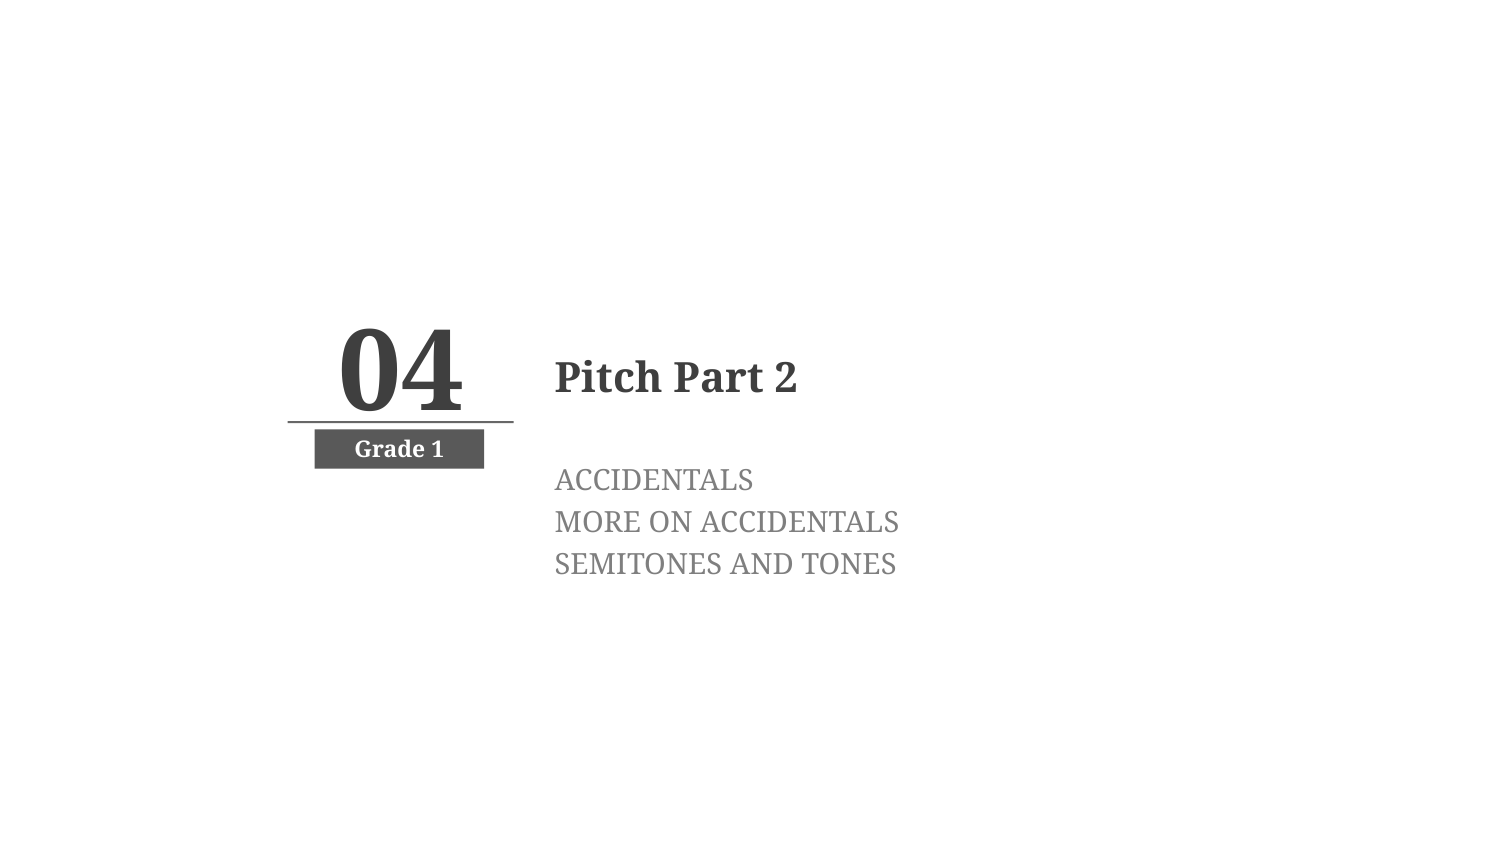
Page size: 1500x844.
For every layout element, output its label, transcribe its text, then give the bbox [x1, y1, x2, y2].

text_box ACCIDENTALS MORE ON ACCIDENTALS SEMITONES AND TONES [543, 448, 1303, 640]
text_box 04 [314, 292, 490, 421]
text_box Grade 1 [314, 431, 485, 469]
text_box Pitch Part 2 [543, 345, 886, 408]
text_box 04 [485, 431, 490, 440]
